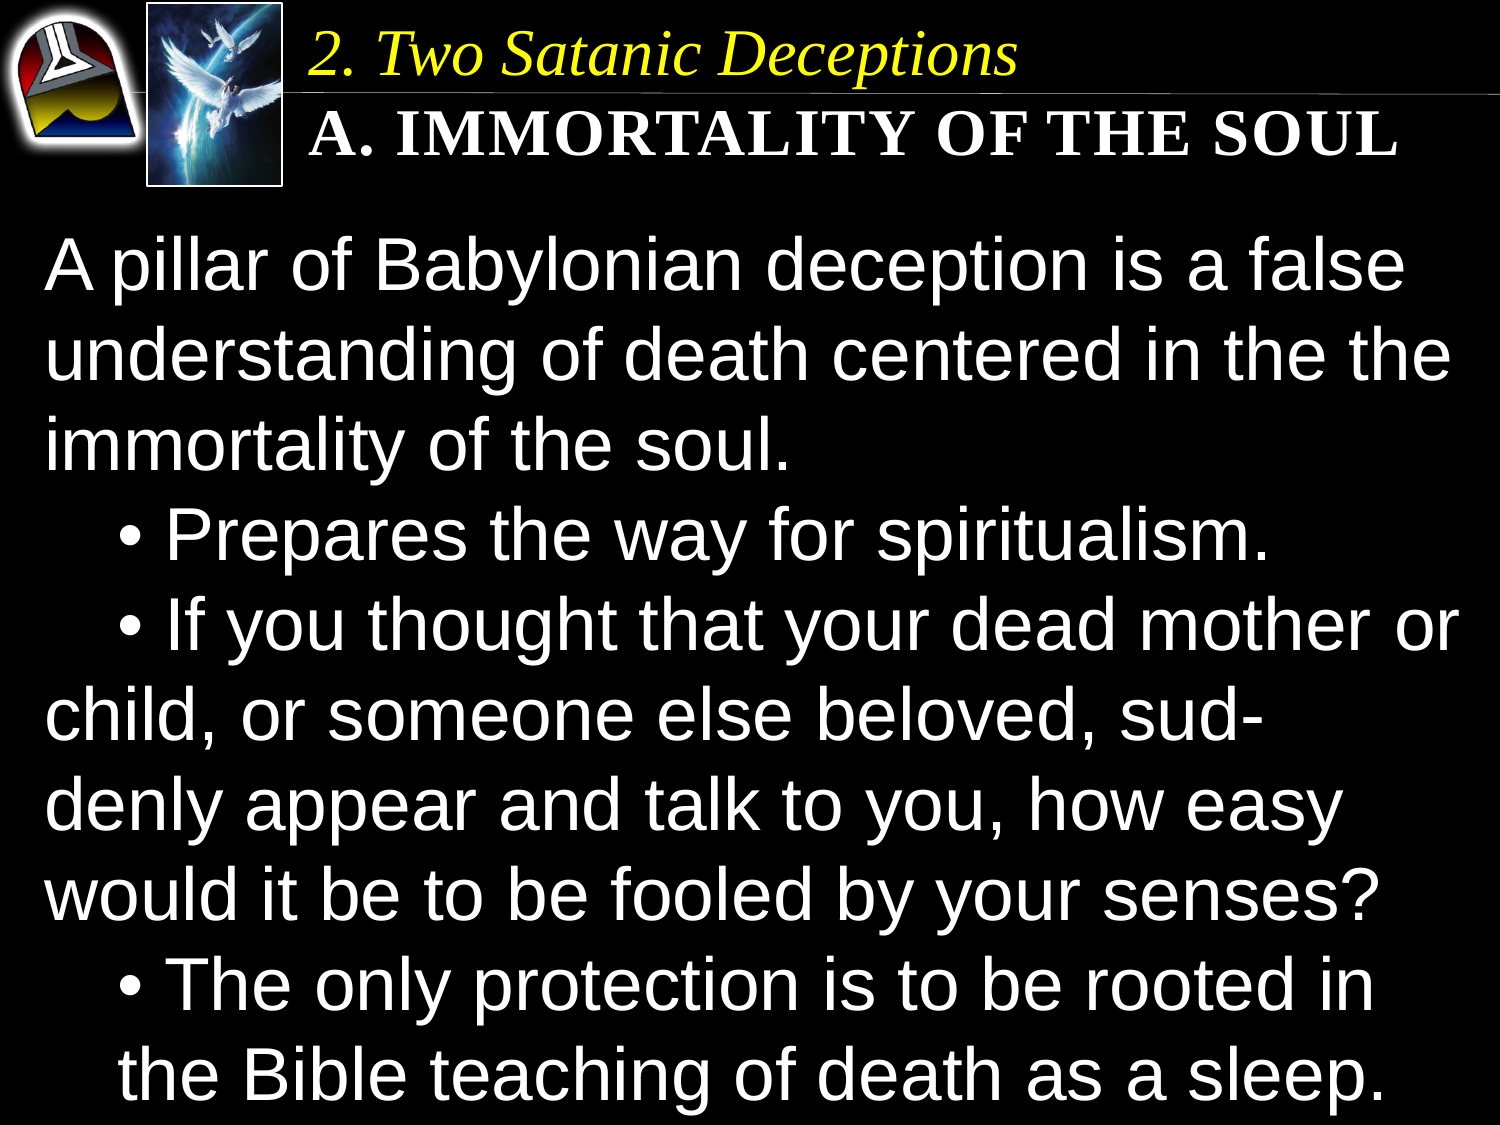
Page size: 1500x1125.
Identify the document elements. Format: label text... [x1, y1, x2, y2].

picture [148, 4, 281, 185]
picture [0, 0, 157, 159]
text_box A pillar of Babylonian deception is a false understanding of death centered in the the immortality of the soul. • Prepares the way for spiritualism. • If you thought that your dead mother or child, or someone else beloved, sud- denly appear and talk to you, how easy would it be to be fooled by your senses? • The only protection is to be rooted in the Bible teaching of death as a sleep. [0, 208, 1500, 1124]
text_box 2. Two Satanic Deceptions a. Immortality of the Soul [287, 1, 1500, 176]
